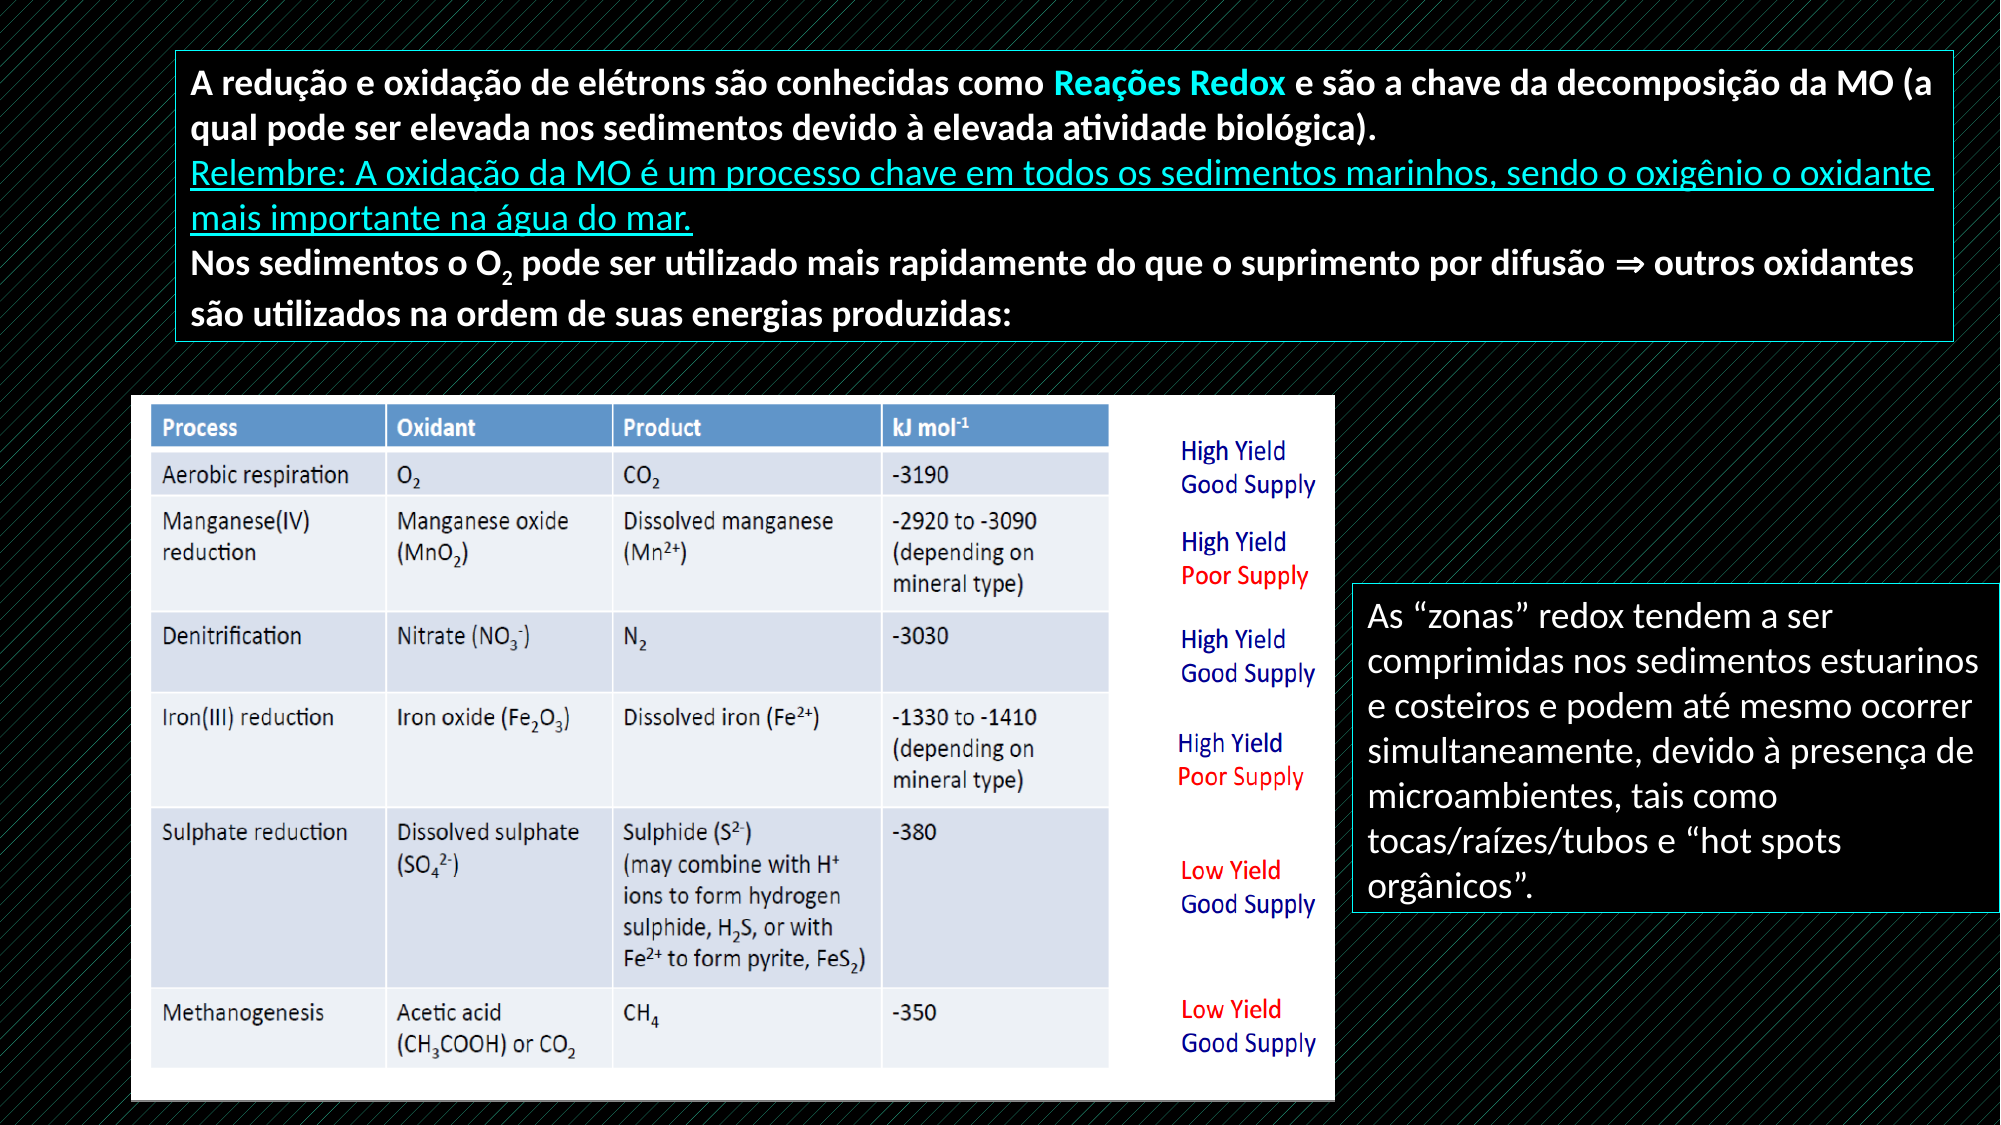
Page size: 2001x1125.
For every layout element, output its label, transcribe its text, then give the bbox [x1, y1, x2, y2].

text_box As “zonas” redox tendem a ser comprimidas nos sedimentos estuarinos e costeiros e podem até mesmo ocorrer simultaneamente, devido à presença de microambientes, tais como tocas/raízes/tubos e “hot spots orgânicos”. [1352, 583, 2000, 913]
picture [131, 395, 1335, 1102]
text_box A redução e oxidação de elétrons são conhecidas como Reações Redox e são a chave da decomposição da MO (a qual pode ser elevada nos sedimentos devido à elevada atividade biológica). Relembre: A oxidação da MO é um processo chave em todos os sedimentos marinhos, sendo o oxigênio o oxidante mais importante na água do mar. Nos sedimentos o O2 pode ser utilizado mais rapidamente do que o suprimento por difusão  outros oxidantes são utilizados na ordem de suas energias produzidas: [175, 50, 1954, 342]
